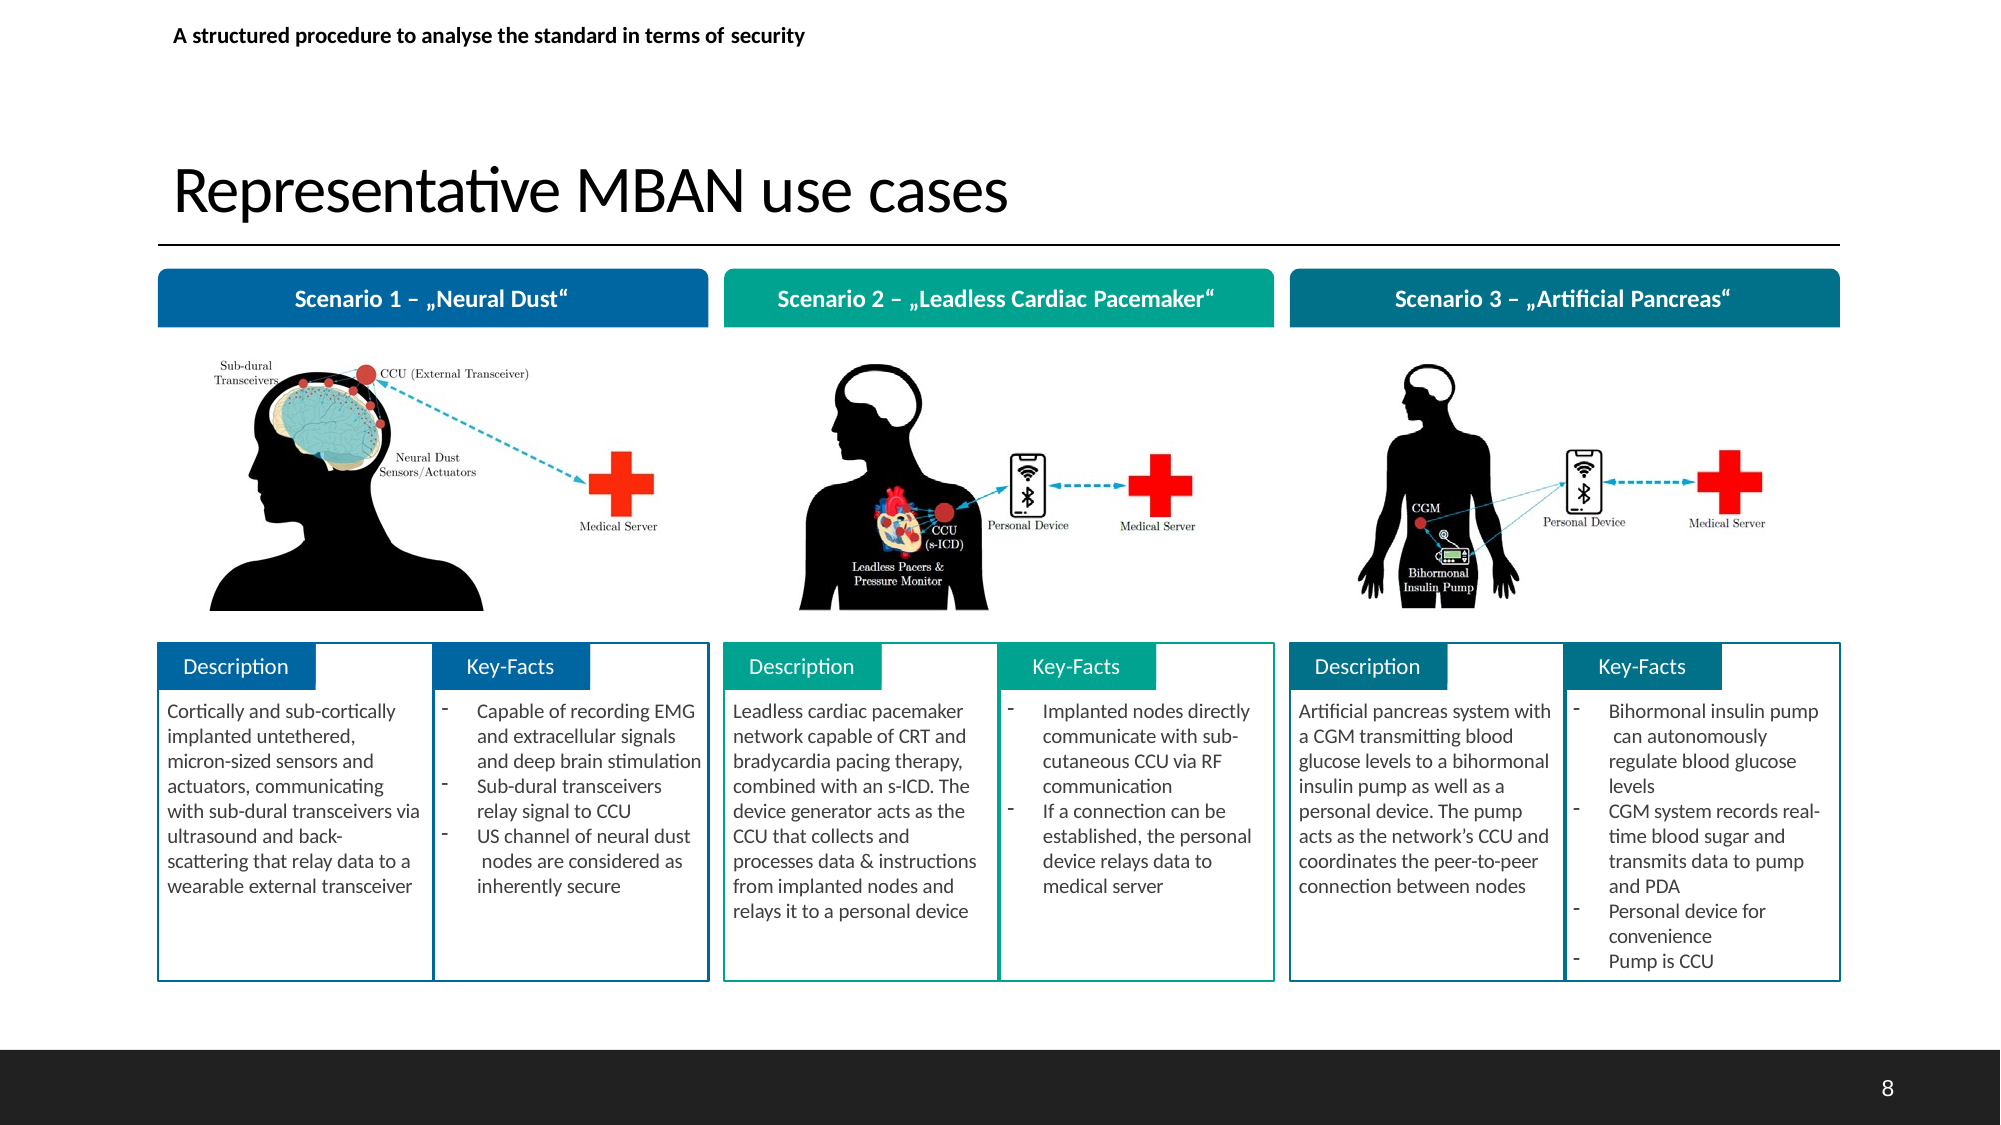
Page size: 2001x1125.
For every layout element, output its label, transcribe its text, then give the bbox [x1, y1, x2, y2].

text_box Key-Facts [464, 651, 559, 679]
text_box Bihormonal insulin pump can autonomously regulate blood glucose levels CGM system records real- time blood sugar and transmits data to pump and PDA Personal device for convenience Pump is CCU [1571, 698, 1829, 973]
text_box [157, 643, 432, 981]
text_box A structured procedure to analyse the standard in terms of security [170, 20, 813, 49]
text_box Leadless cardiac pacemaker network capable of CRT and bradycardia pacing therapy, combined with an s-ICD. The device generator acts as the CCU that collects and processes data & instructions from implanted nodes and relays it to a personal device [731, 698, 985, 923]
text_box Scenario 2 – „Leadless Cardiac Pacemaker“ [775, 282, 1223, 313]
text_box [157, 268, 709, 328]
text_box [998, 643, 1275, 981]
text_box [724, 268, 1275, 328]
text_box [432, 643, 591, 690]
text_box Capable of recording EMG and extracellular signals and deep brain stimulation Sub-dural transceivers relay signal to CCU US channel of neural dust nodes are considered as inherently secure [439, 697, 708, 898]
text_box [205, 359, 661, 611]
text_box Scenario 3 – „Artificial Pancreas“ [1392, 282, 1737, 313]
text_box [758, 359, 1240, 611]
text_box Cortically and sub-cortically implanted untethered, micron-sized sensors and actuators, communicating with sub-dural transceivers via ultrasound and back- scattering that relay data to a wearable external transceiver [165, 697, 428, 898]
text_box [998, 643, 1157, 690]
title Representative MBAN use cases [170, 145, 1011, 334]
text_box [1342, 359, 1787, 611]
slide_number 8 [1877, 1073, 1912, 1125]
text_box [1289, 268, 1840, 328]
text_box [1289, 643, 1564, 981]
text_box [432, 643, 709, 981]
text_box Key-Facts [1596, 651, 1690, 679]
text_box [724, 643, 998, 981]
text_box Key-Facts [1030, 651, 1124, 679]
text_box [1564, 643, 1722, 690]
text_box [1564, 643, 1840, 981]
text_box Scenario 1 – „Neural Dust“ [292, 282, 574, 313]
text_box Implanted nodes directly communicate with sub- cutaneous CCU via RF communication If a connection can be established, the personal device relays data to medical server [1005, 697, 1258, 898]
text_box Artificial pancreas system with a CGM transmitting blood glucose levels to a bihormonal insulin pump as well as a personal device. The pump acts as the network’s CCU and coordinates the peer-to-peer connection between nodes [1296, 697, 1559, 898]
